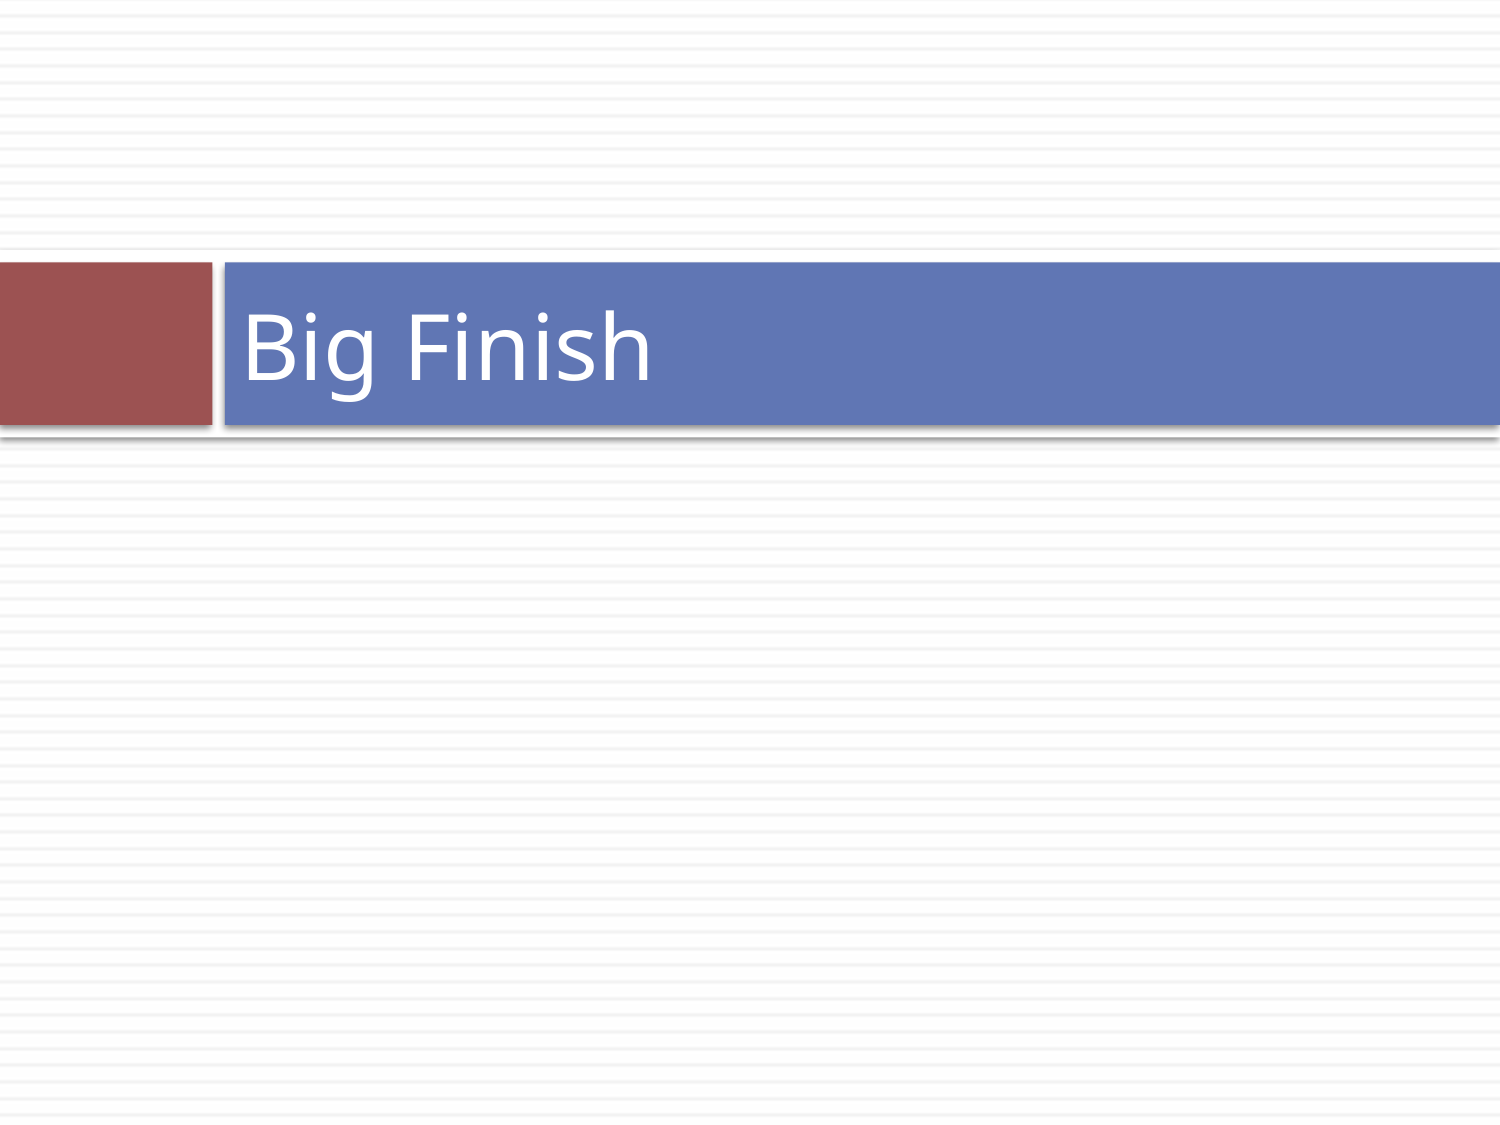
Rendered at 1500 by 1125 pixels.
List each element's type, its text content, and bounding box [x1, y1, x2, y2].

title Big Finish [225, 262, 1475, 425]
